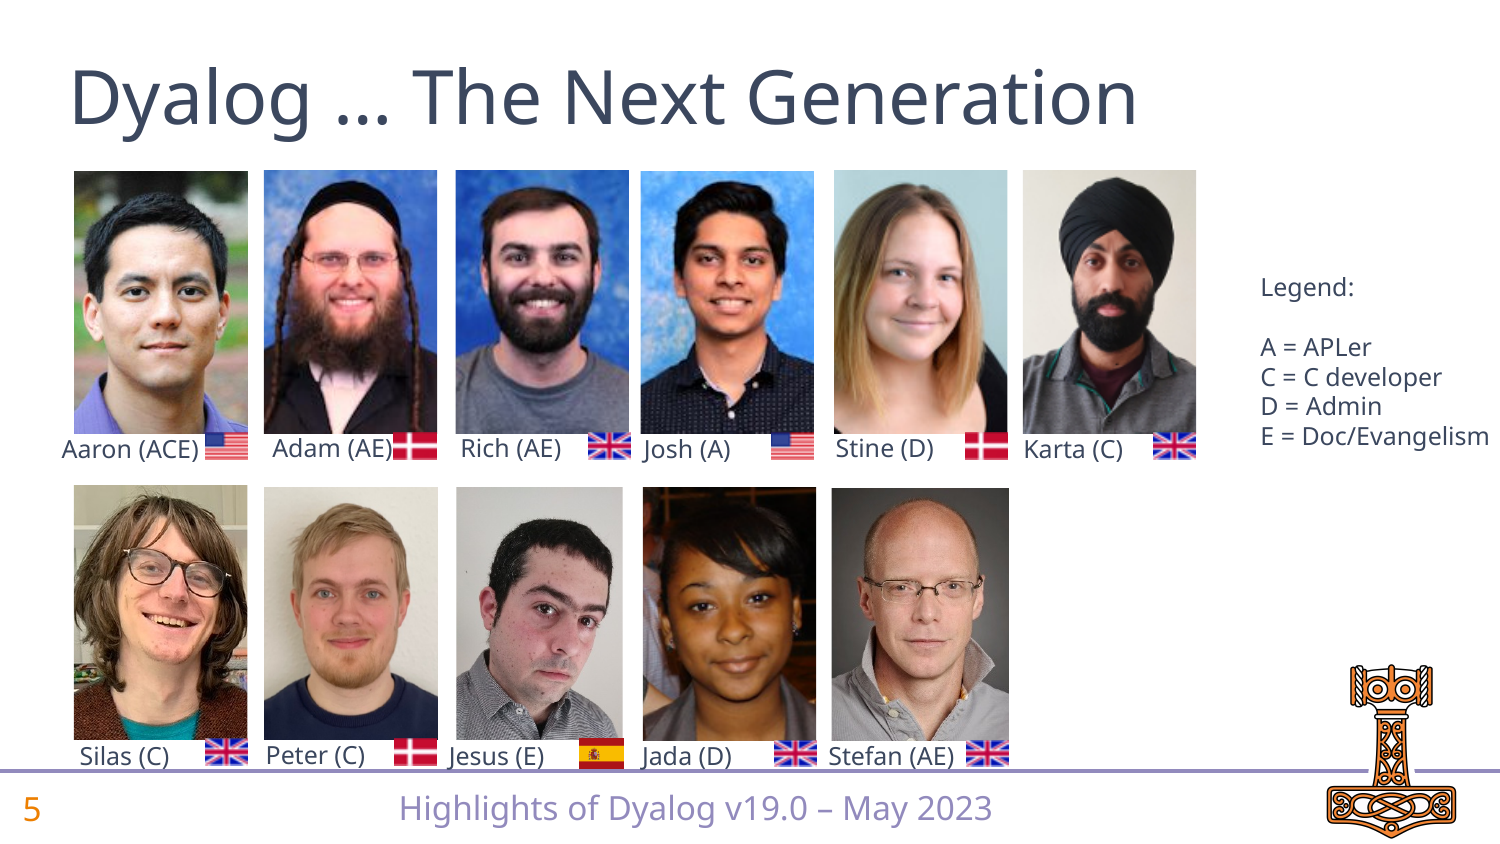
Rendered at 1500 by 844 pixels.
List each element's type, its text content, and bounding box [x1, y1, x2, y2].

picture [831, 488, 1010, 767]
text_box Peter (C) [250, 732, 381, 777]
text_box Josh (A) [629, 441, 746, 471]
picture [455, 170, 631, 460]
text_box Karta (C) [1008, 425, 1138, 471]
text_box Aaron (ACE) [46, 426, 214, 472]
text_box Rich (AE) [445, 425, 577, 470]
text_box Silas (C) [64, 732, 185, 778]
picture [640, 171, 815, 460]
picture [642, 487, 817, 767]
text_box Adam (AE) [257, 425, 408, 471]
text_box Stefan (AE) [813, 733, 970, 778]
text_box Legend: A = APLer C = C developer D = Admin E = Doc/Evangelism [1245, 263, 1500, 459]
picture [1022, 170, 1197, 460]
picture [263, 170, 438, 460]
picture [833, 170, 1008, 460]
picture [73, 170, 248, 460]
picture [264, 487, 438, 766]
picture [73, 485, 248, 766]
text_box Jesus (E) [434, 733, 560, 778]
picture [1320, 655, 1461, 844]
text_box Stine (D) [820, 425, 949, 470]
picture [456, 487, 624, 769]
text_box Jada (D) [627, 732, 747, 778]
title Dyalog … The Next Generation [53, 43, 1345, 157]
